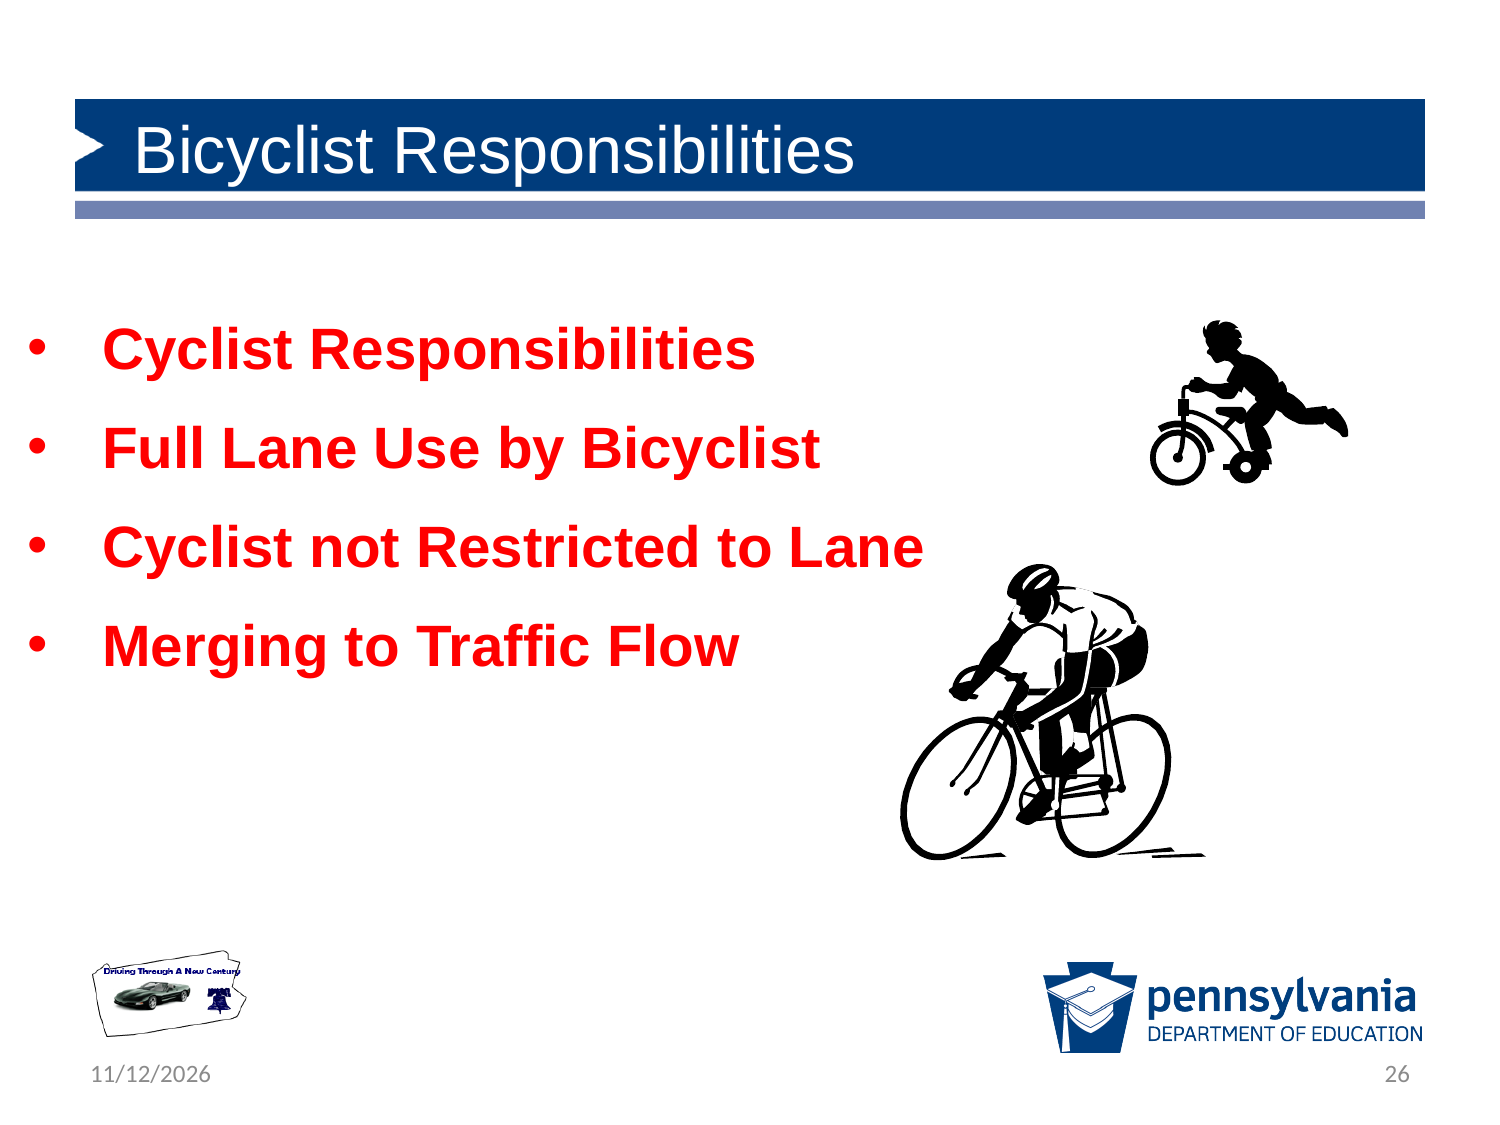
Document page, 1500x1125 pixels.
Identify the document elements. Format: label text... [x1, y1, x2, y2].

text_box Bicyclist Responsibilities [118, 99, 872, 195]
picture [87, 941, 251, 1043]
text_box Cyclist Responsibilities Full Lane Use by Bicyclist Cyclist not Restricted to Lane Merging to Traffic Flow [12, 290, 1500, 686]
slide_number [75, 1042, 425, 1103]
picture [75, 99, 1425, 219]
picture [1043, 962, 1422, 1053]
slide_number 26 [1074, 1042, 1425, 1103]
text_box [1149, 316, 1351, 486]
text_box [893, 562, 1207, 870]
